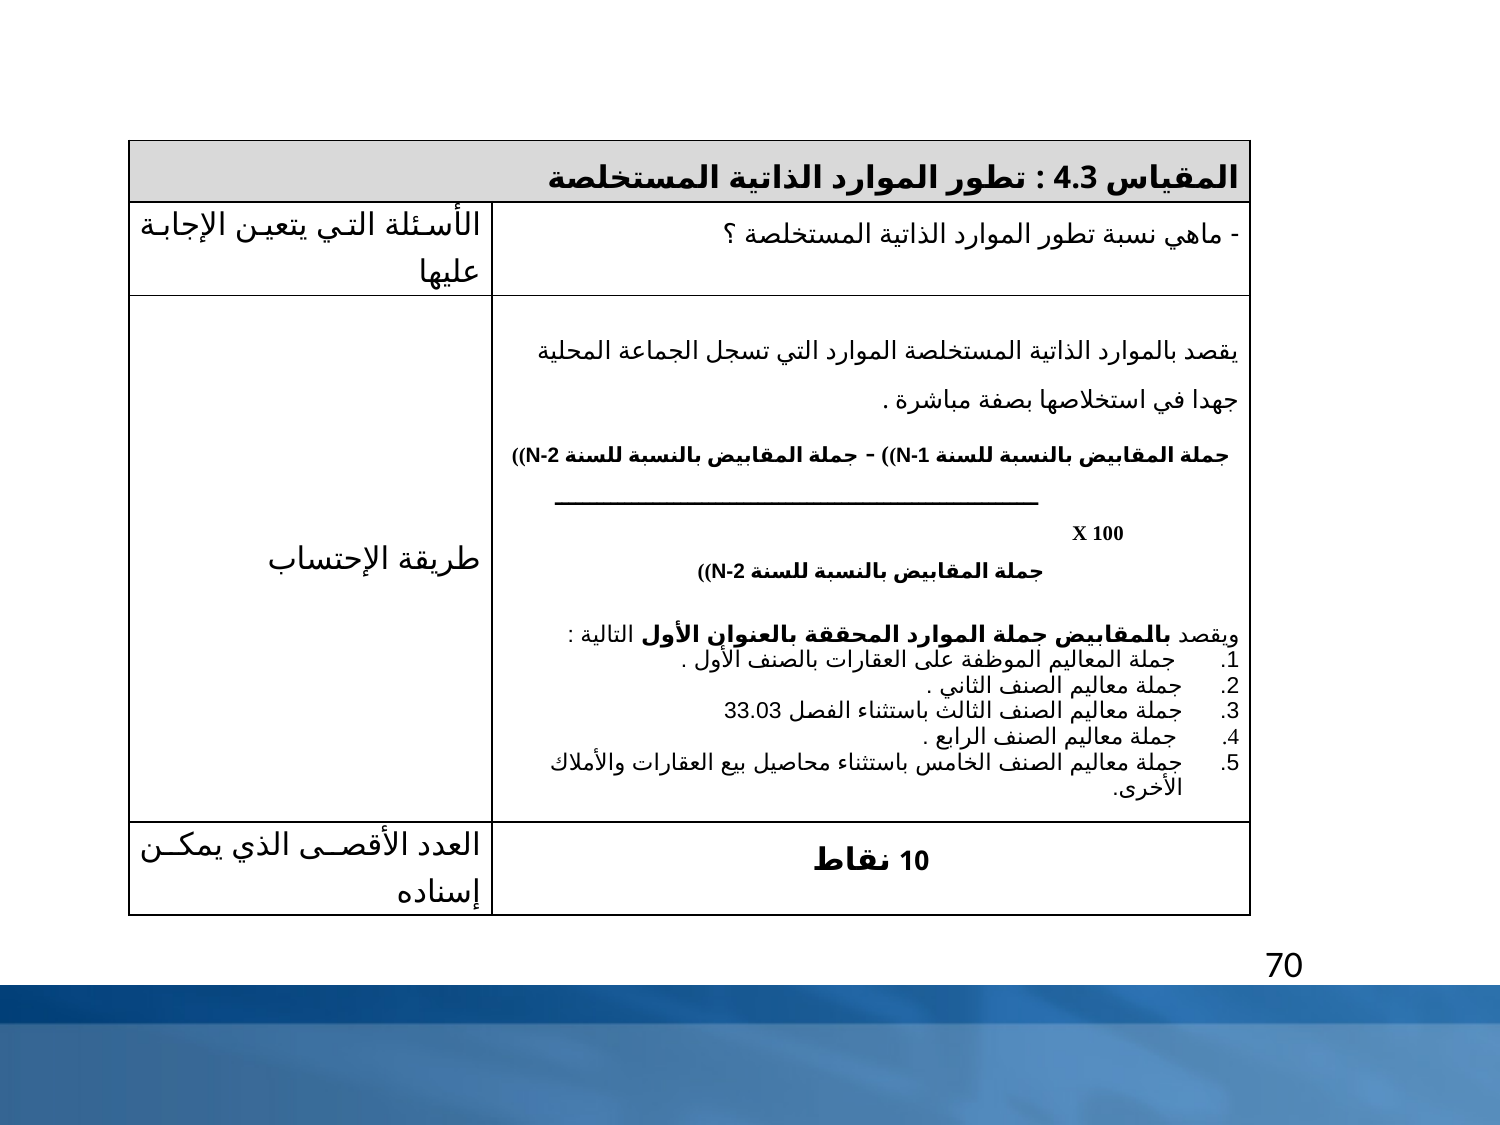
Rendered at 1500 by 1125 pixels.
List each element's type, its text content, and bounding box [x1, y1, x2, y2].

table_cell 10 نقاط [493, 823, 1249, 914]
table_cell العدد الأقصى الذي يمكن إسناده [130, 823, 491, 914]
slide_number 70 [1250, 933, 1375, 993]
table_header المقياس 4.3 : تطور الموارد الذاتية المستخلصة [130, 141, 1249, 201]
table_cell يقصد بالموارد الذاتية المستخلصة الموارد التي تسجل الجماعة المحلية جهدا في استخلاصها بصفة مباشرة . جملة المقابيض بالنسبة للسنة N-1)) - جملة المقابيض بالنسبة للسنة N-2)) ـــــــــــــــــــــــــــــــــــــــــــــــــــــــــــــــــــــ X 100 جملة المقابيض بالنسبة للسنة N-2)) ويقصد بالمقابيض جملة الموارد المحققة بالعنوان الأول التالية : جملة المعاليم الموظفة على العقارات بالصنف الأول . جملة معاليم الصنف الثاني . جملة معاليم الصنف الثالث باستثناء الفصل 33.03 جملة معاليم الصنف الرابع . جملة معاليم الصنف الخامس باستثناء محاصيل بيع العقارات والأملاك الأخرى. [493, 296, 1249, 821]
table_cell - ماهي نسبة تطور الموارد الذاتية المستخلصة ؟ [493, 203, 1249, 295]
picture [0, 985, 1500, 1125]
table_cell طريقة الإحتساب [130, 296, 491, 821]
table_cell الأسئلة التي يتعين الإجابة عليها [130, 203, 491, 295]
